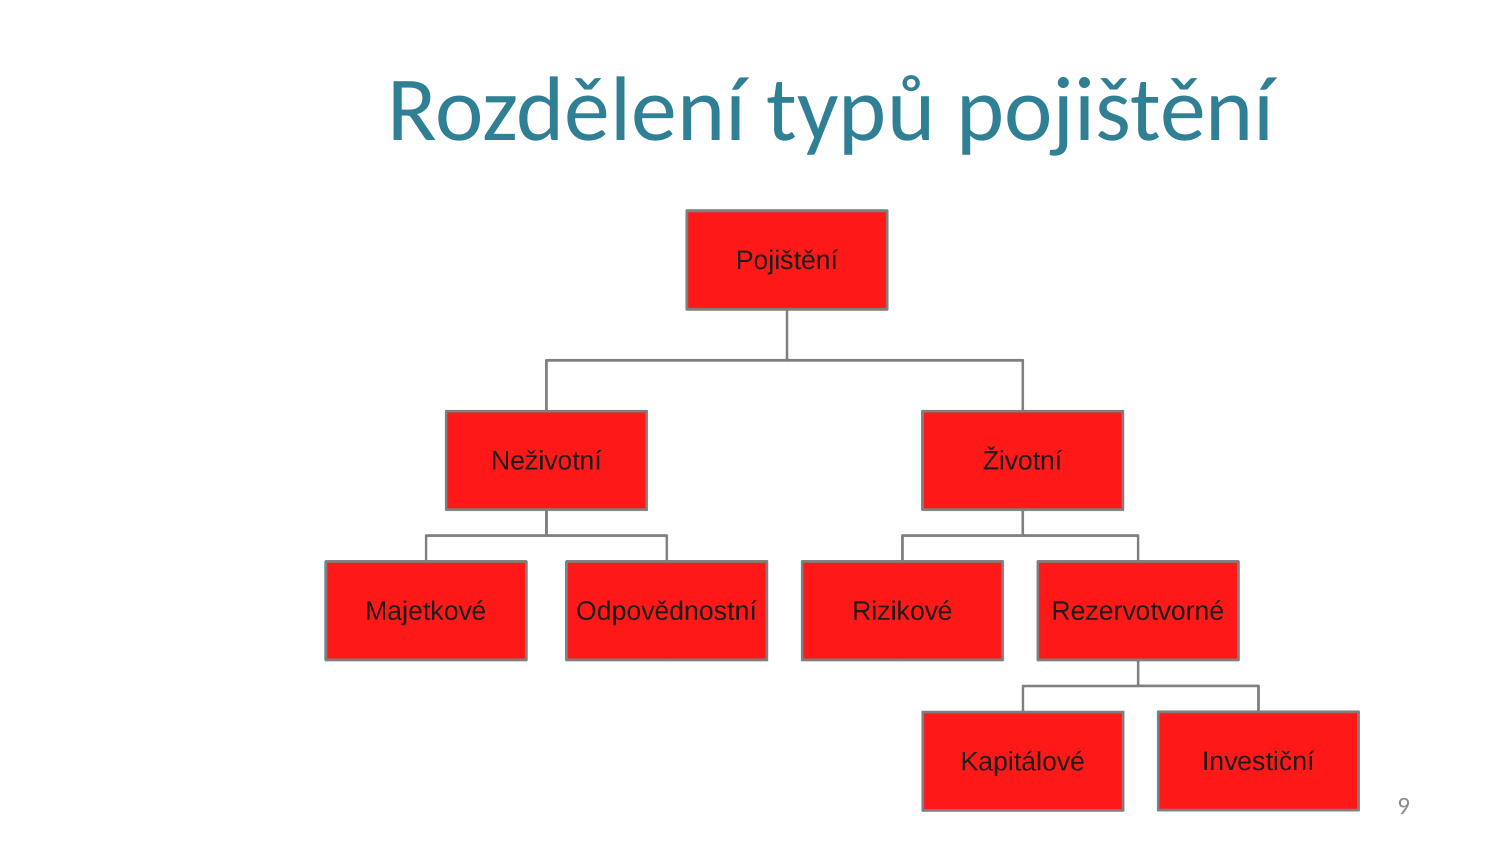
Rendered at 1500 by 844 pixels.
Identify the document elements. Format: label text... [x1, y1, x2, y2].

slide_number 9 [1074, 782, 1425, 828]
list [324, 208, 1360, 812]
title Rozdělení typů pojištění [371, 33, 1425, 175]
